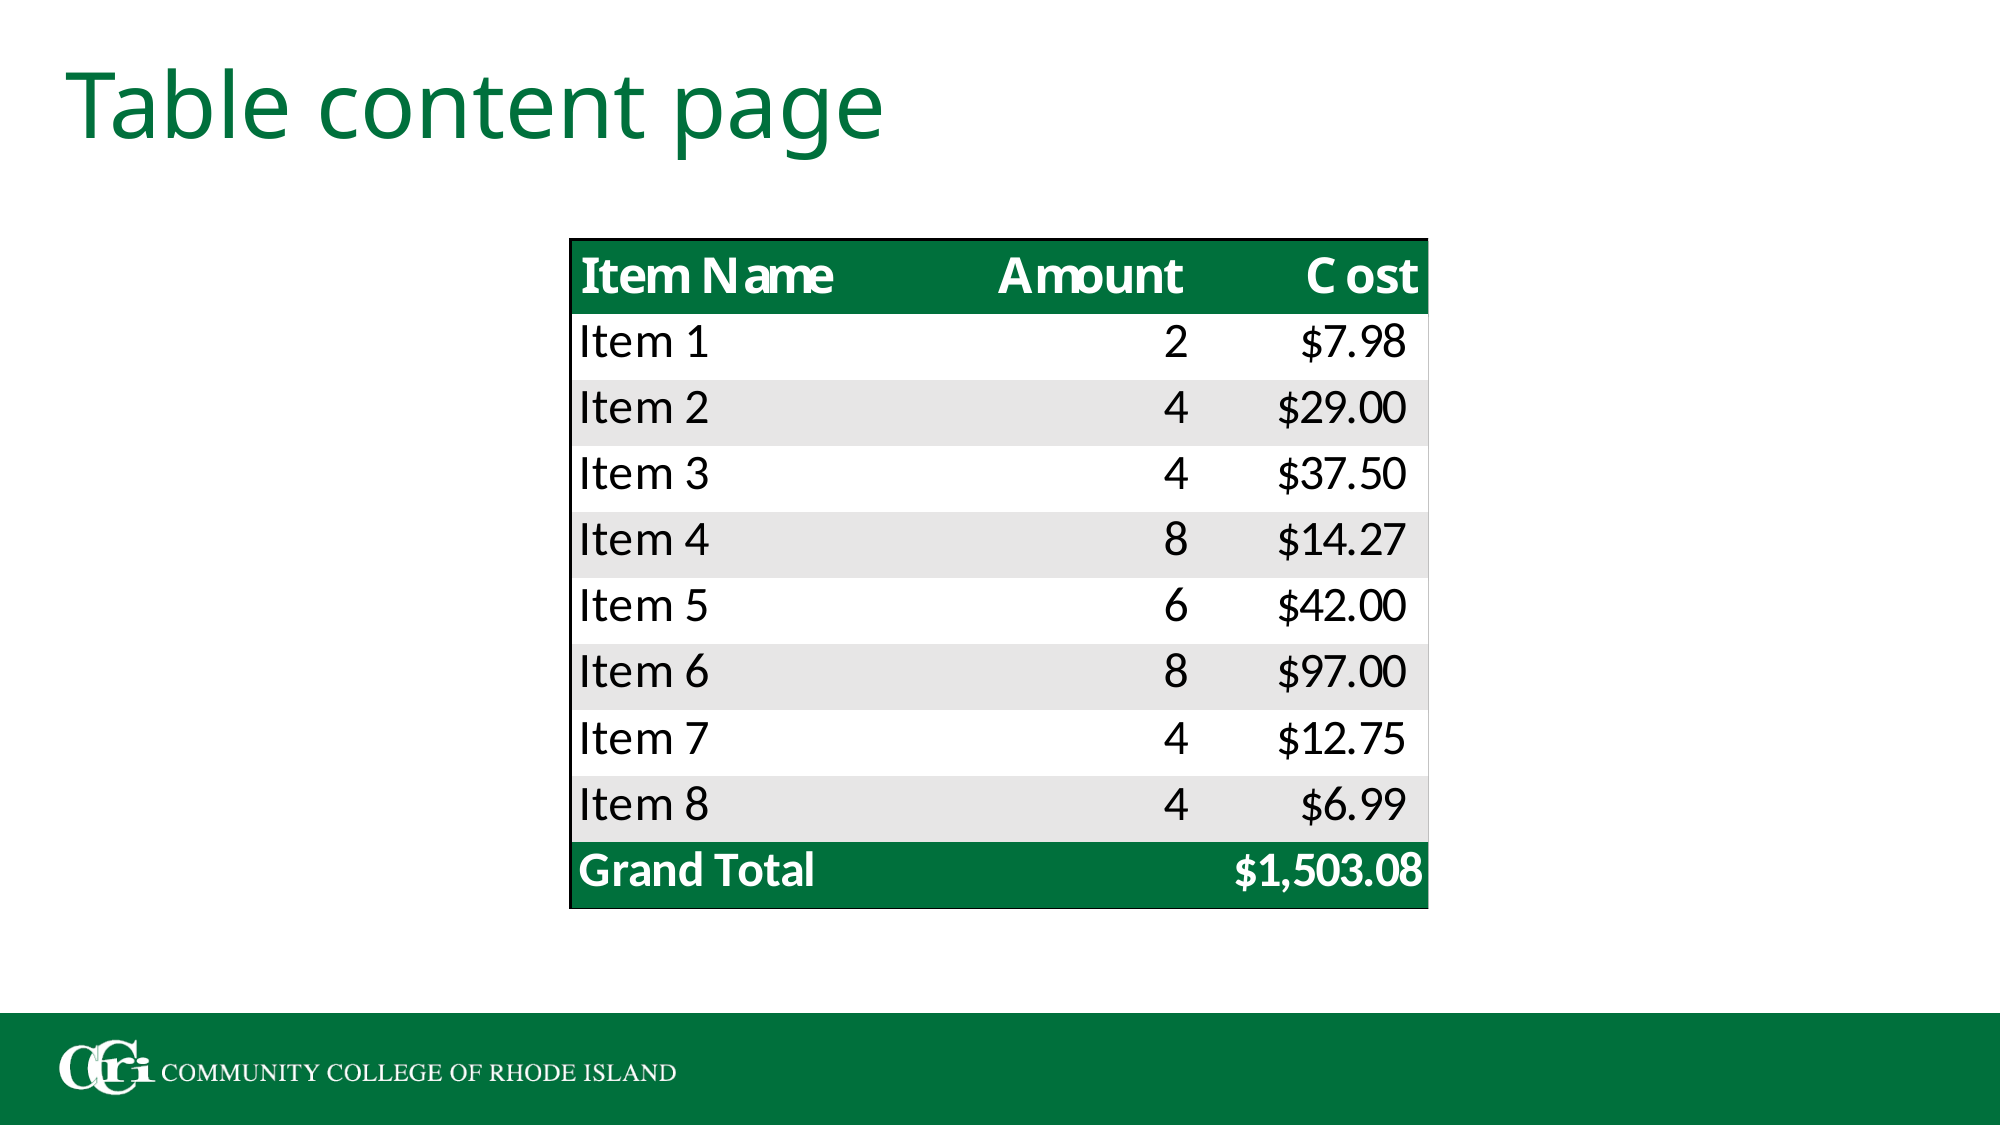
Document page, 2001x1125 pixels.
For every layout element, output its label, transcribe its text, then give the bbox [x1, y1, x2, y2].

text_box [568, 237, 1432, 912]
text_box Table content page [50, 0, 2000, 218]
picture [40, 1011, 703, 1125]
